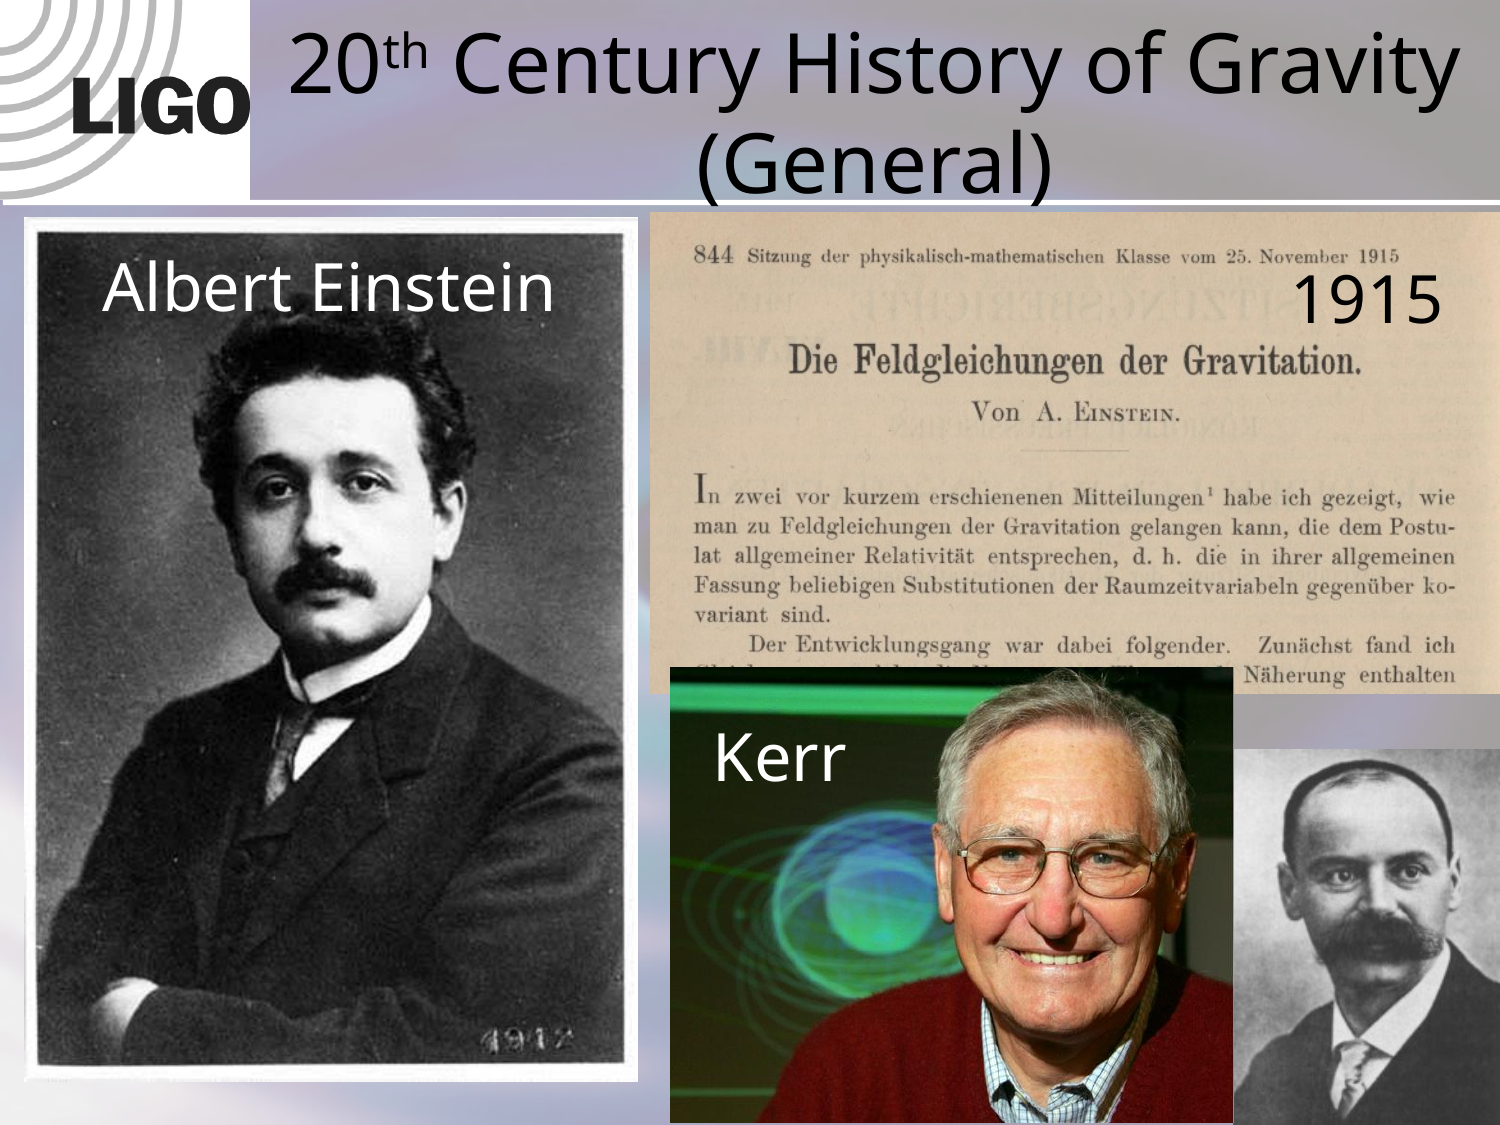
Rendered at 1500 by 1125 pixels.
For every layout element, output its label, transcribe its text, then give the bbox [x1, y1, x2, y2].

text_box 20th Century History of Gravity (General) [249, 2, 1500, 213]
picture [0, 200, 1500, 1125]
